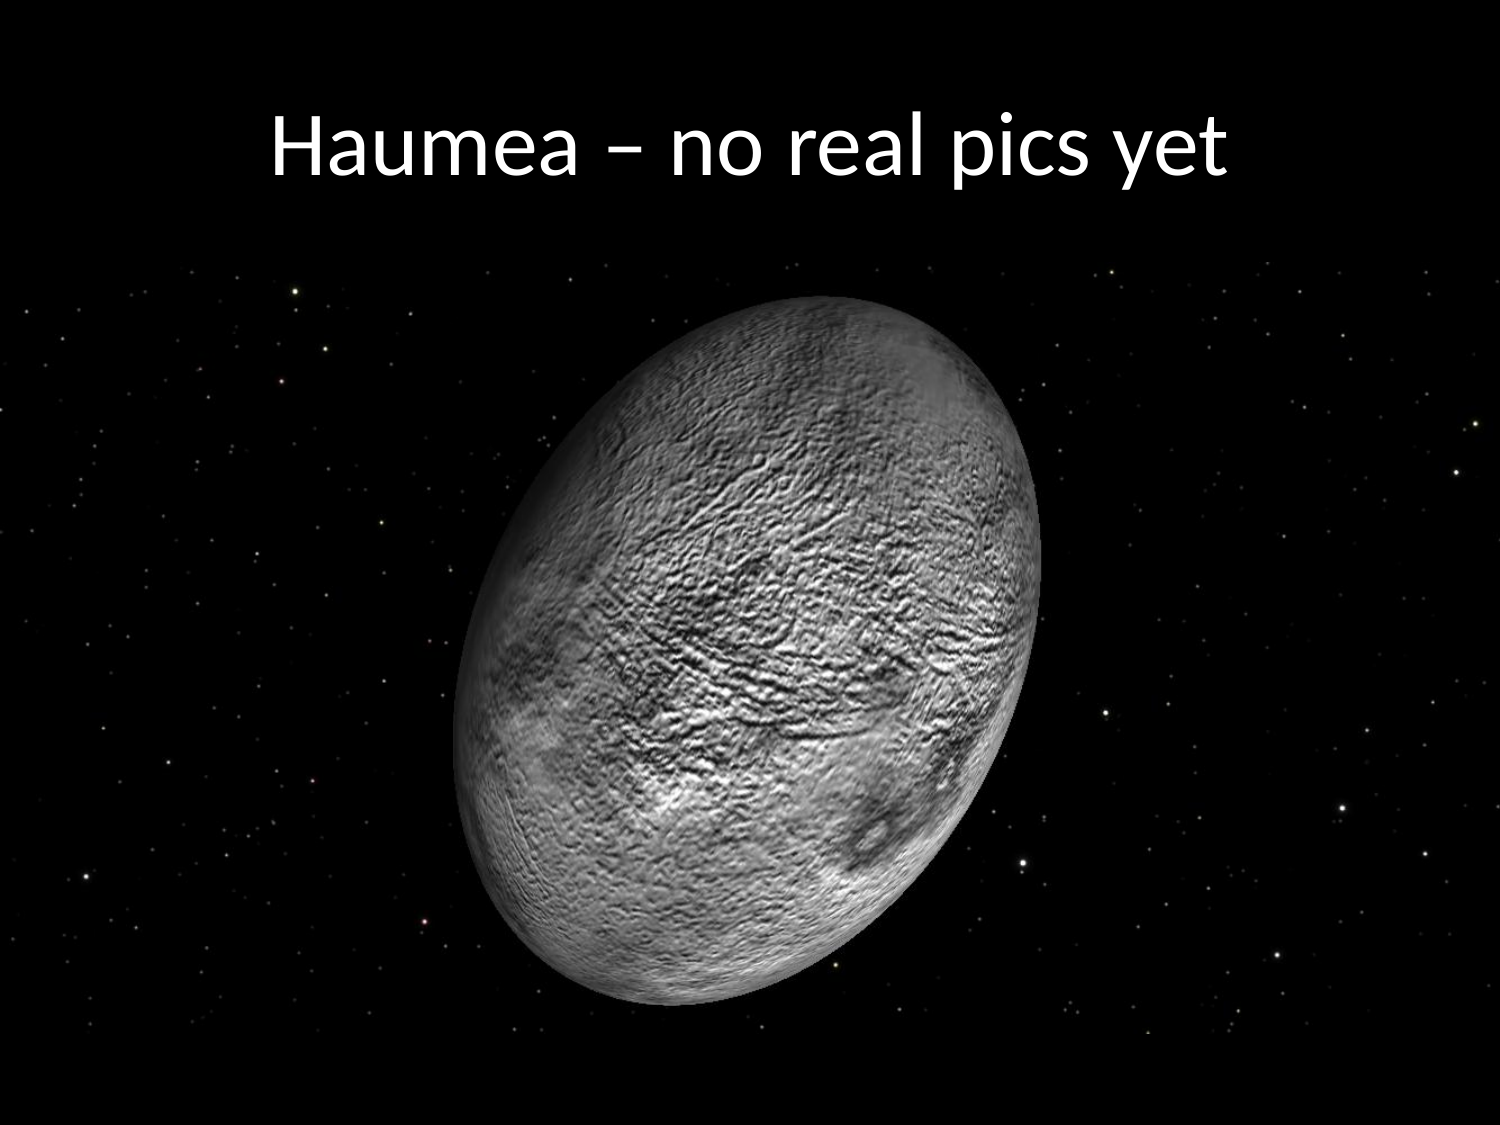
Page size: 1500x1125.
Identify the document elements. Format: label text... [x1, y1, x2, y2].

picture [0, 262, 1500, 1034]
title Haumea – no real pics yet [75, 45, 1425, 233]
